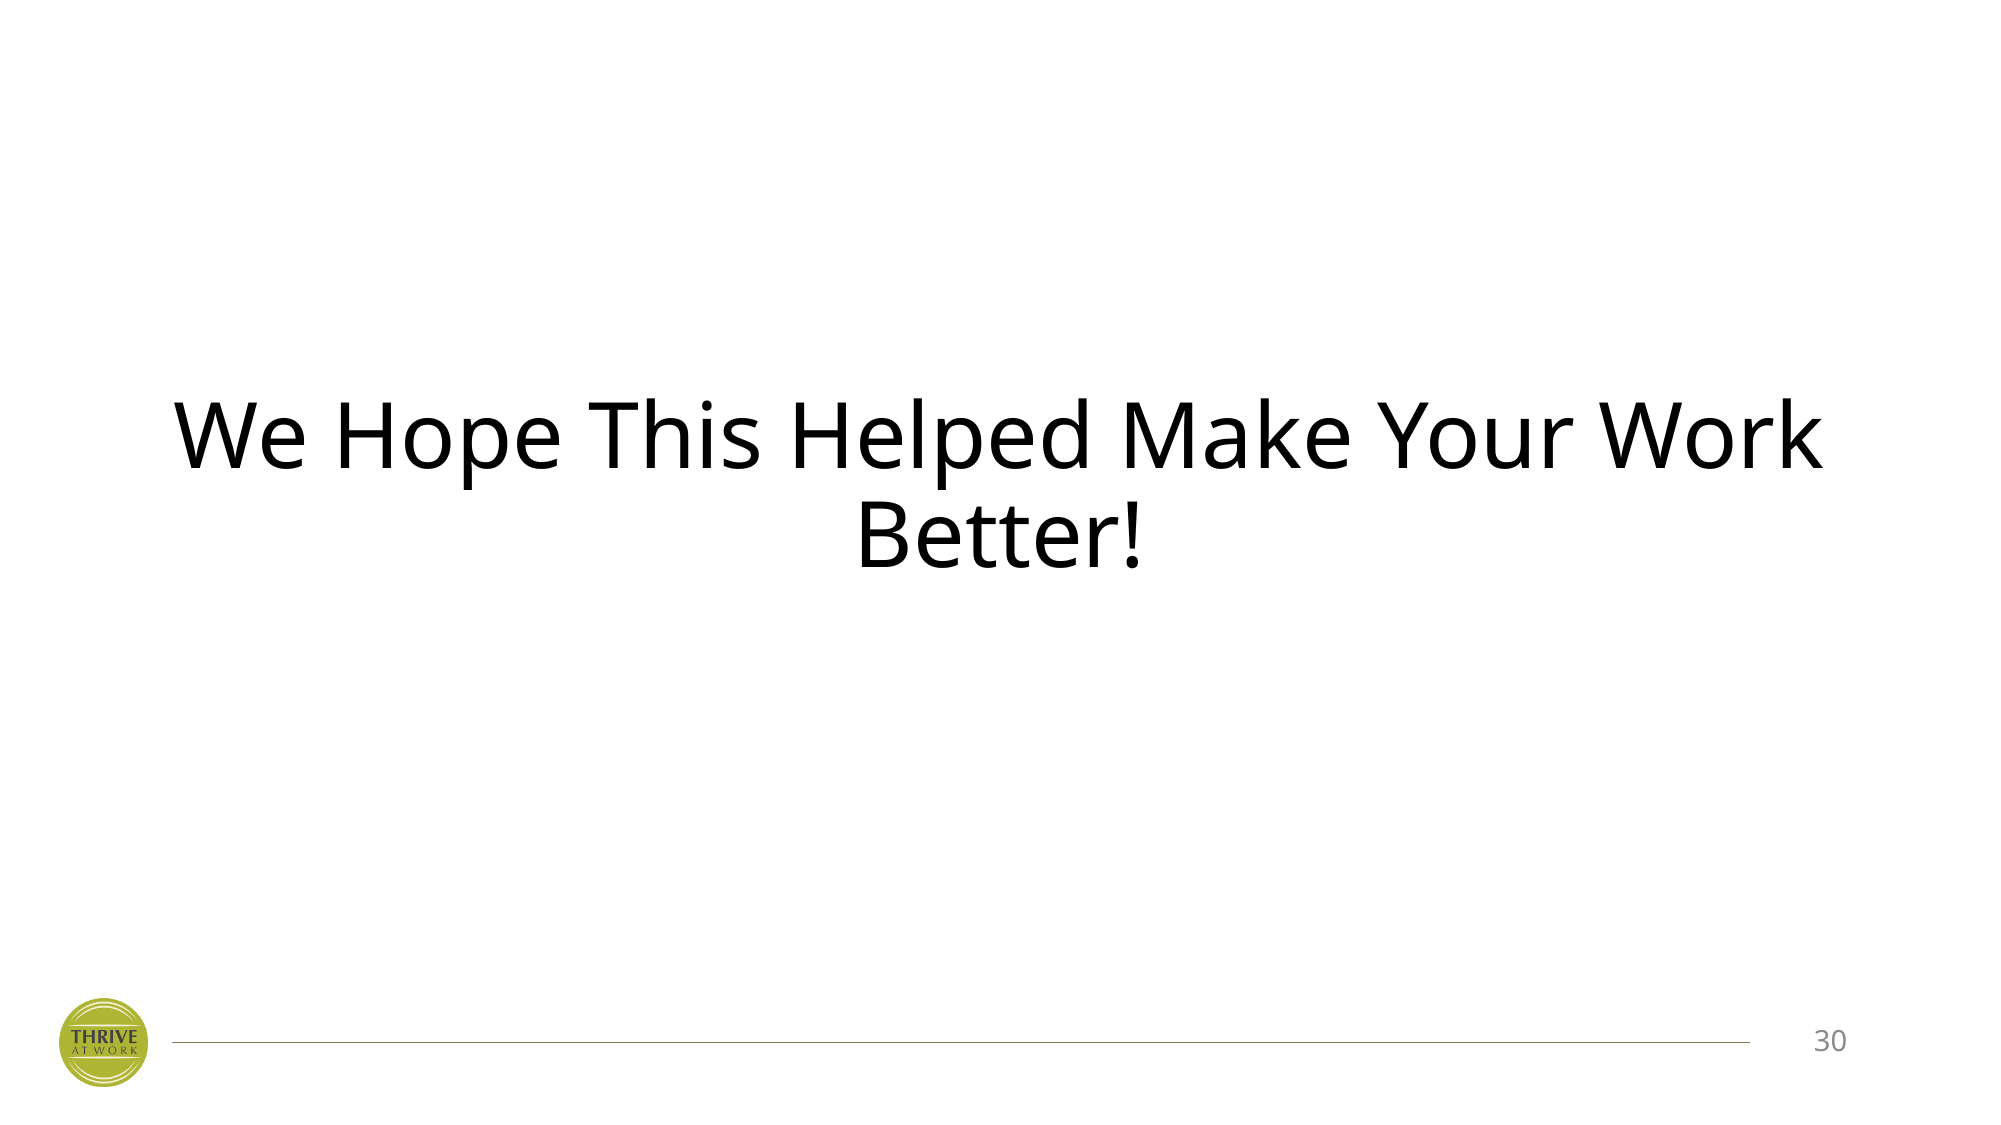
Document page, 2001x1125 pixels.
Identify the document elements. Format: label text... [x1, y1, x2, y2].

slide_number 30 [1412, 1012, 1863, 1073]
picture [59, 998, 148, 1087]
title We Hope This Helped Make Your Work Better! [137, 379, 1863, 598]
